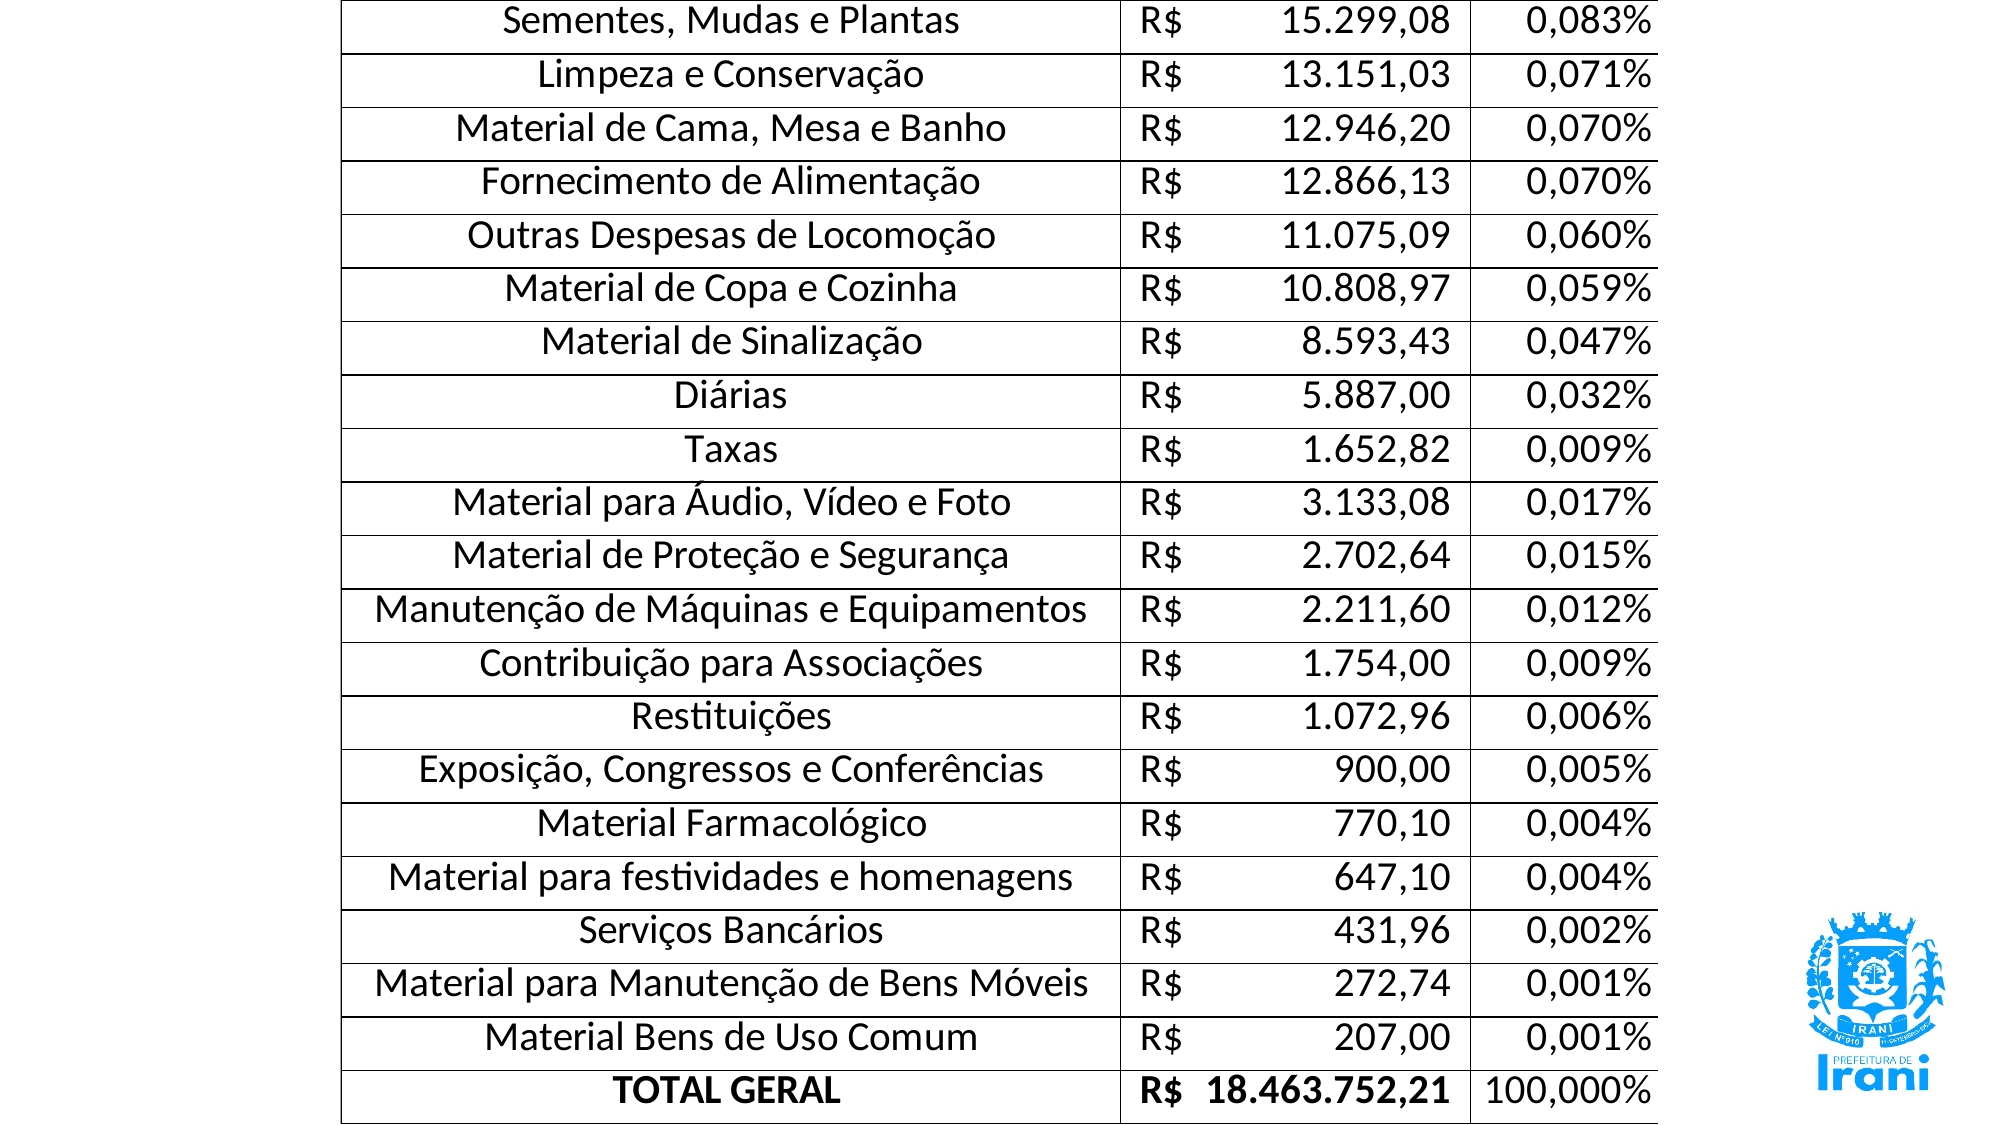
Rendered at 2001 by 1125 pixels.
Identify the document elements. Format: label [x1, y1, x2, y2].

picture [1751, 893, 2000, 1125]
picture [340, 0, 1660, 1125]
